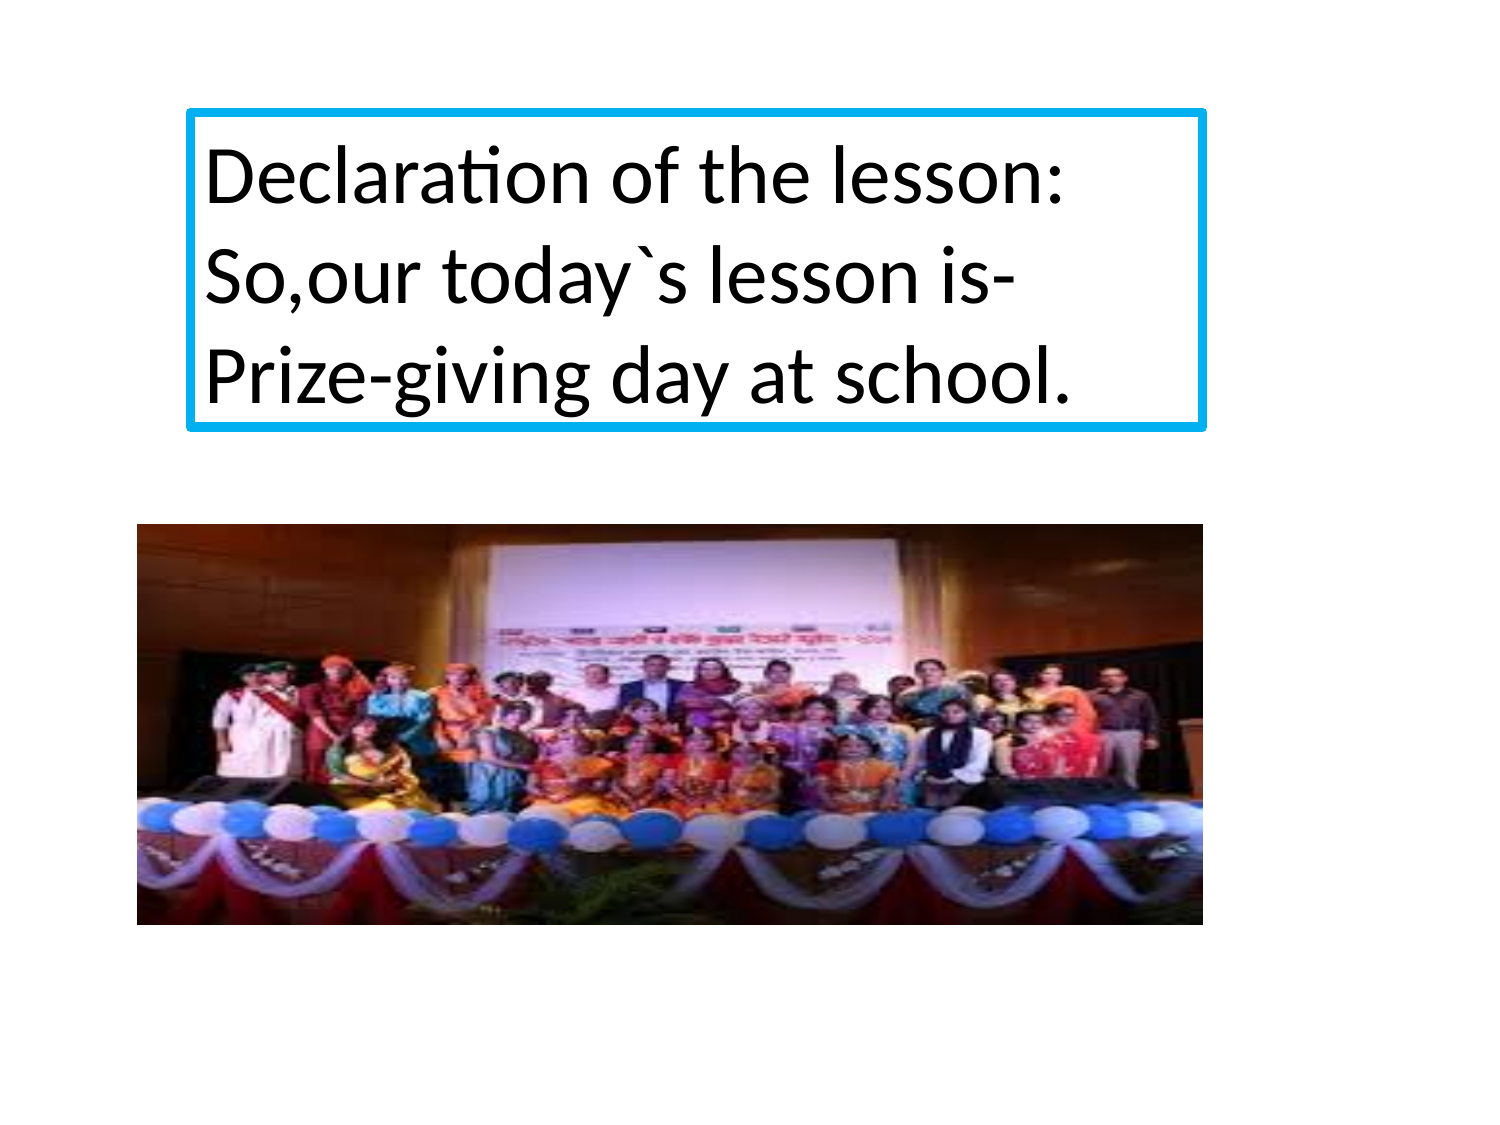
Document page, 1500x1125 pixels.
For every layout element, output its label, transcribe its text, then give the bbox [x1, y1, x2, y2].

text_box Declaration of the lesson: So,our today`s lesson is- Prize-giving day at school. [190, 112, 1203, 428]
picture [137, 524, 1203, 926]
